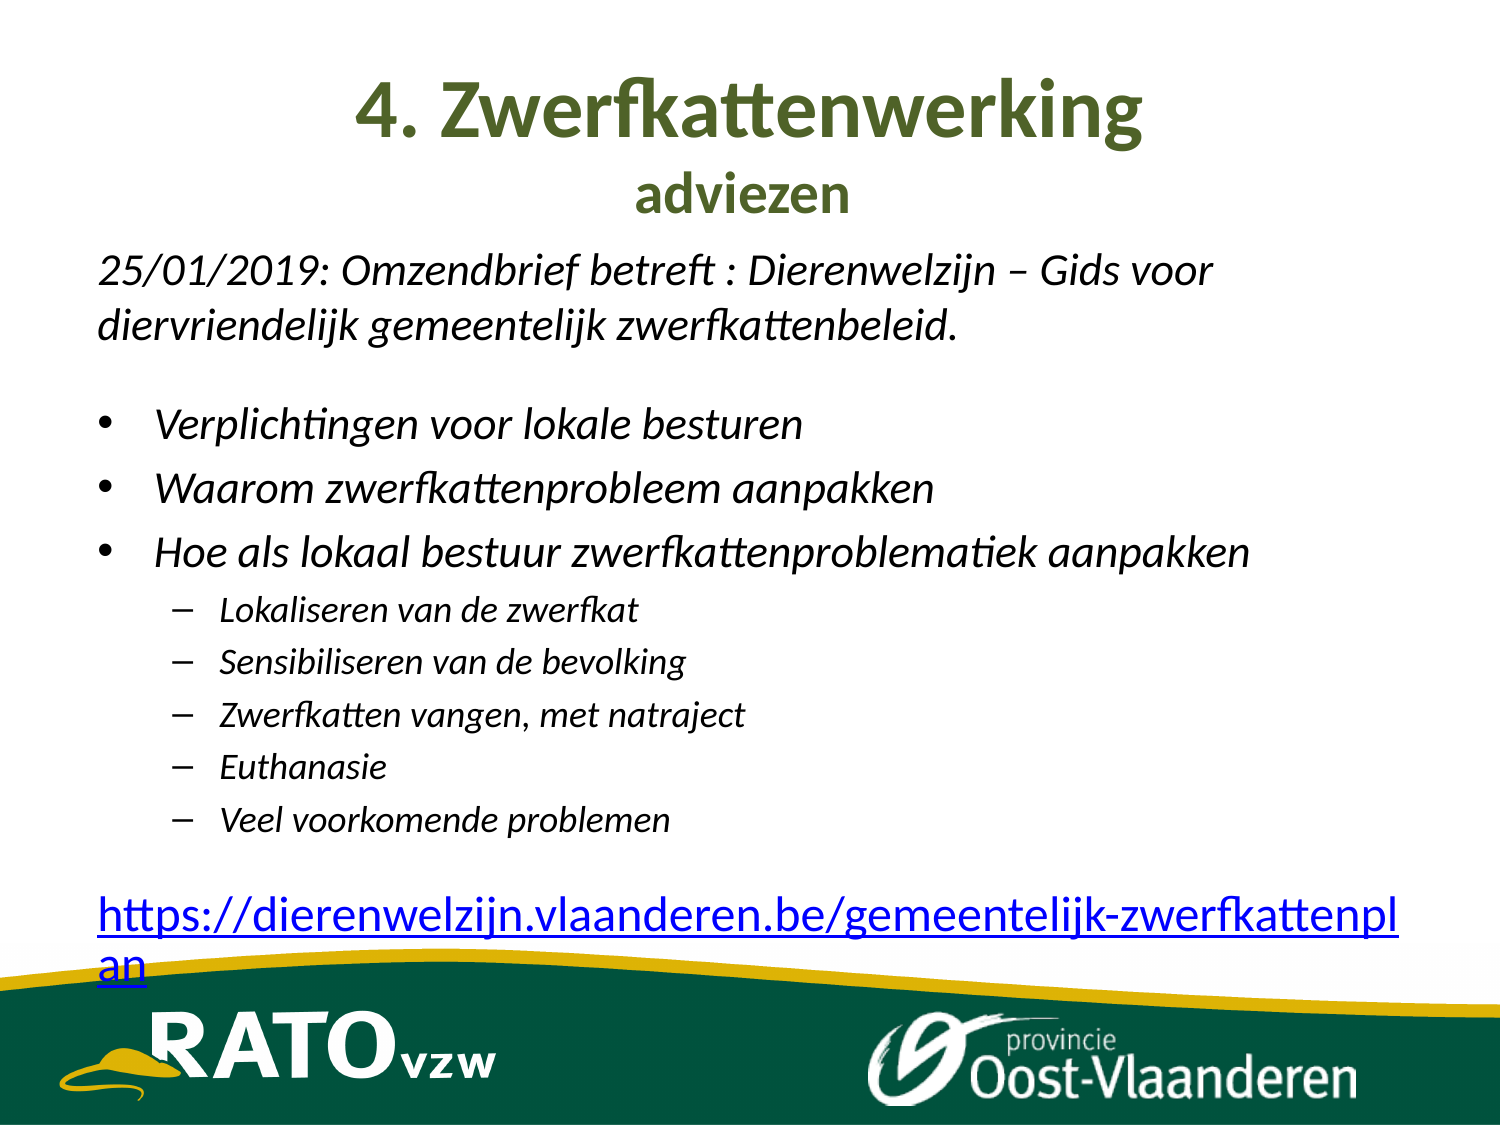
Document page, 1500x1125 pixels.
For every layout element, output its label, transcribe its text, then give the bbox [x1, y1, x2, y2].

title 4. Zwerfkattenwerking adviezen [75, 45, 1425, 233]
picture [0, 943, 1500, 1125]
list 25/01/2019: Omzendbrief betreft : Dierenwelzijn – Gids voor diervriendelijk gemeentelijk zwerfkattenbeleid. Verplichtingen voor lokale besturen Waarom zwerfkattenprobleem aanpakken Hoe als lokaal bestuur zwerfkattenproblematiek aanpakken Lokaliseren van de zwerfkat Sensibiliseren van de bevolking Zwerfkatten vangen, met natraject Euthanasie Veel voorkomende problemen https://dierenwelzijn.vlaanderen.be/gemeentelijk-zwerfkattenplan [82, 232, 1433, 975]
